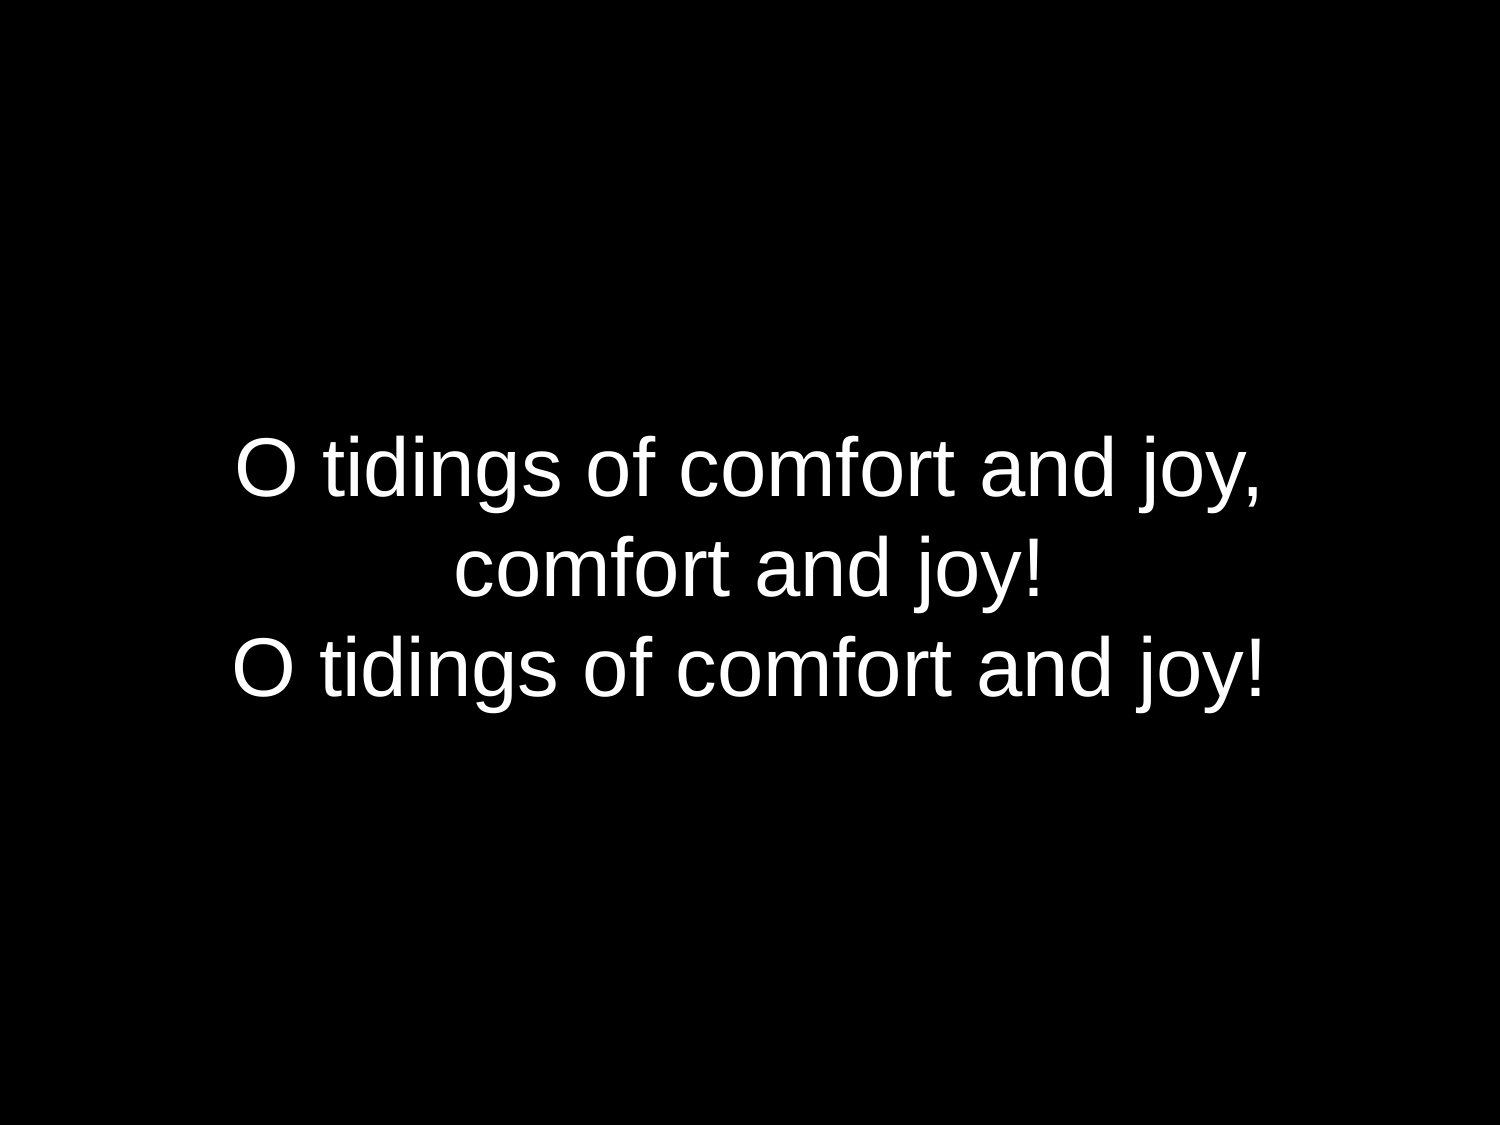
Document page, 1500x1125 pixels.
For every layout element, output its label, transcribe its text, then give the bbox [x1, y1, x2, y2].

text_box O tidings of comfort and joy, comfort and joy! O tidings of comfort and joy! [30, 405, 1470, 721]
